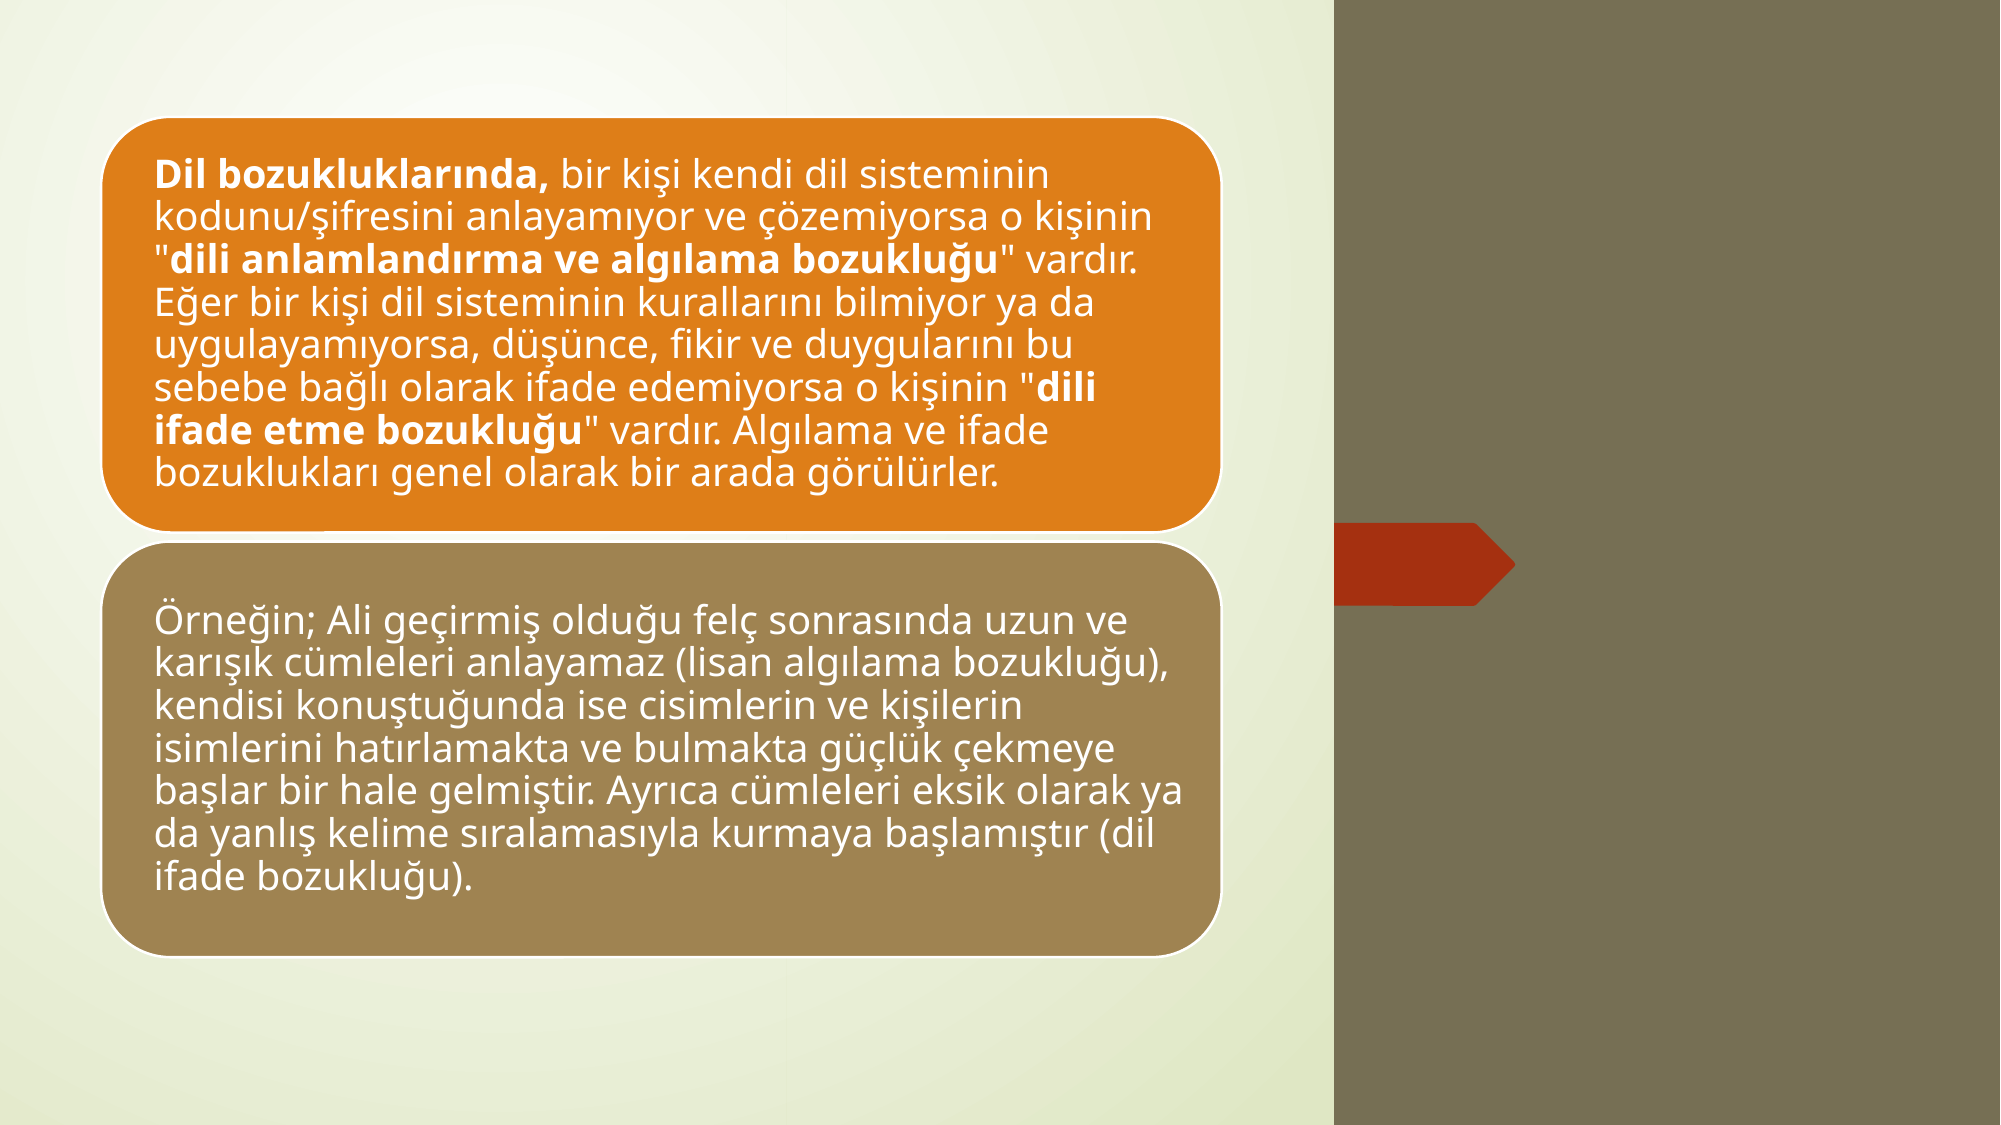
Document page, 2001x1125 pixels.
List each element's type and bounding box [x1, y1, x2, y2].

text_box [1333, 0, 2000, 1125]
list [100, 104, 1222, 970]
text_box [0, 0, 785, 1125]
text_box [1334, 522, 1516, 606]
text_box [785, 0, 1333, 1125]
